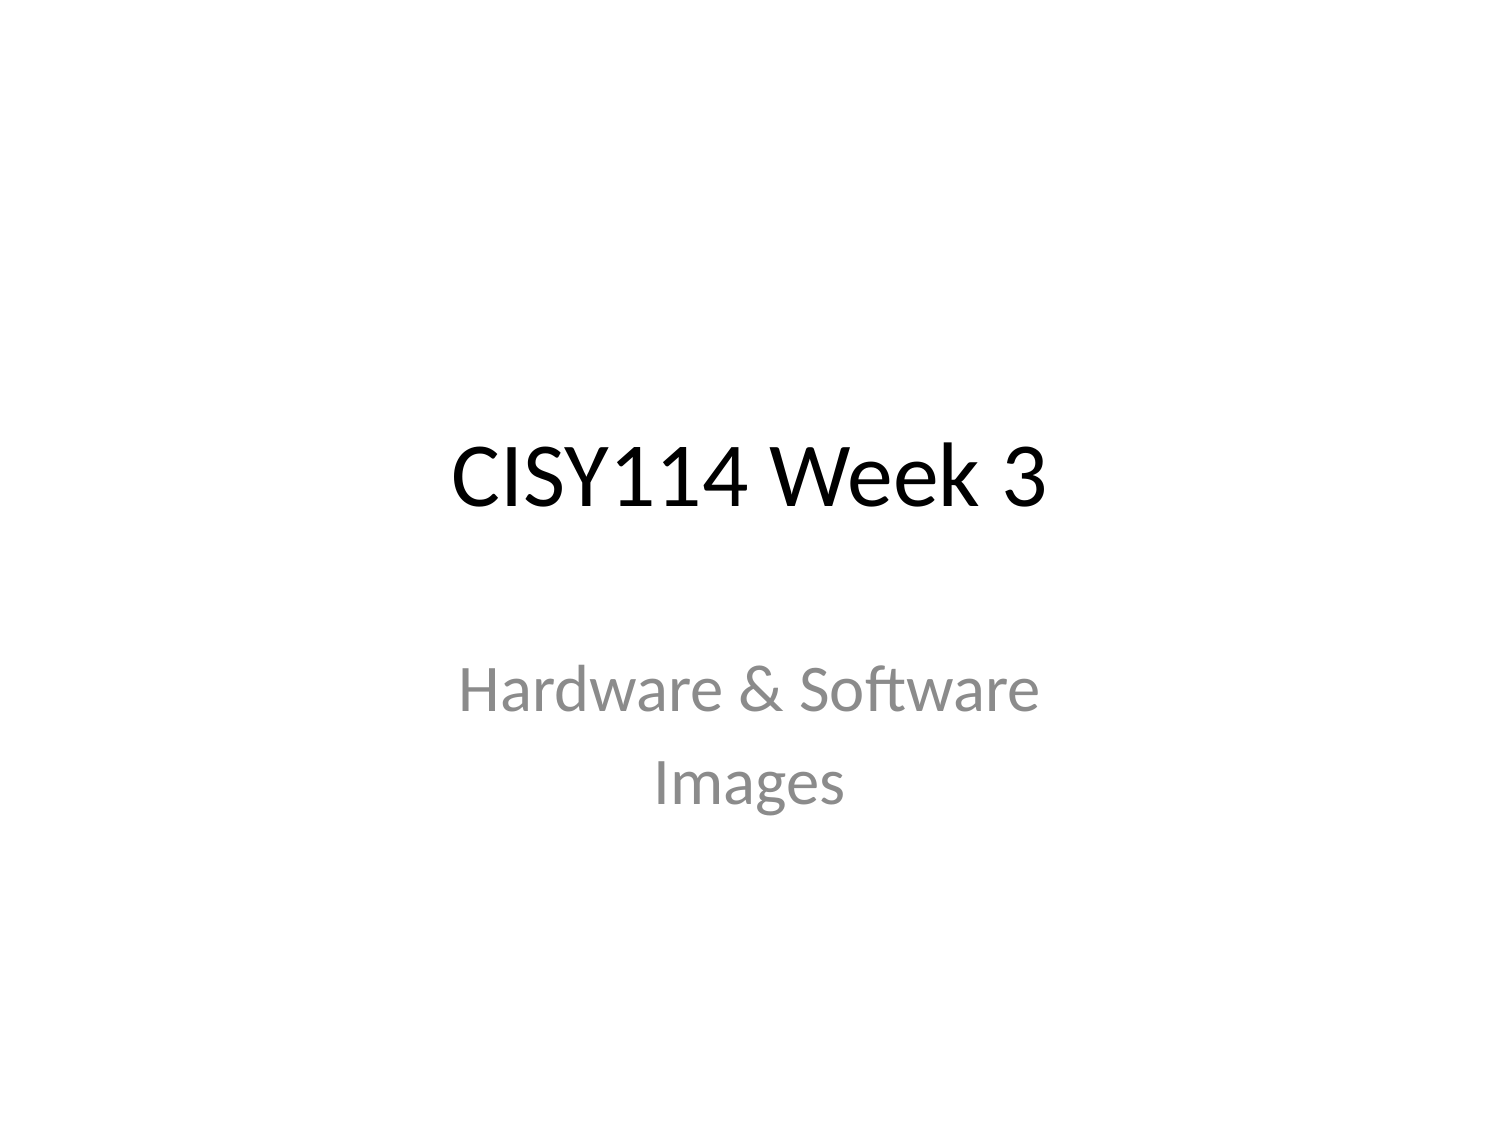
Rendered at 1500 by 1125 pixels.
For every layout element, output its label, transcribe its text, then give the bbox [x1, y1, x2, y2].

title CISY114 Week 3 [112, 349, 1388, 591]
subtitle Hardware & Software Images [225, 637, 1275, 925]
